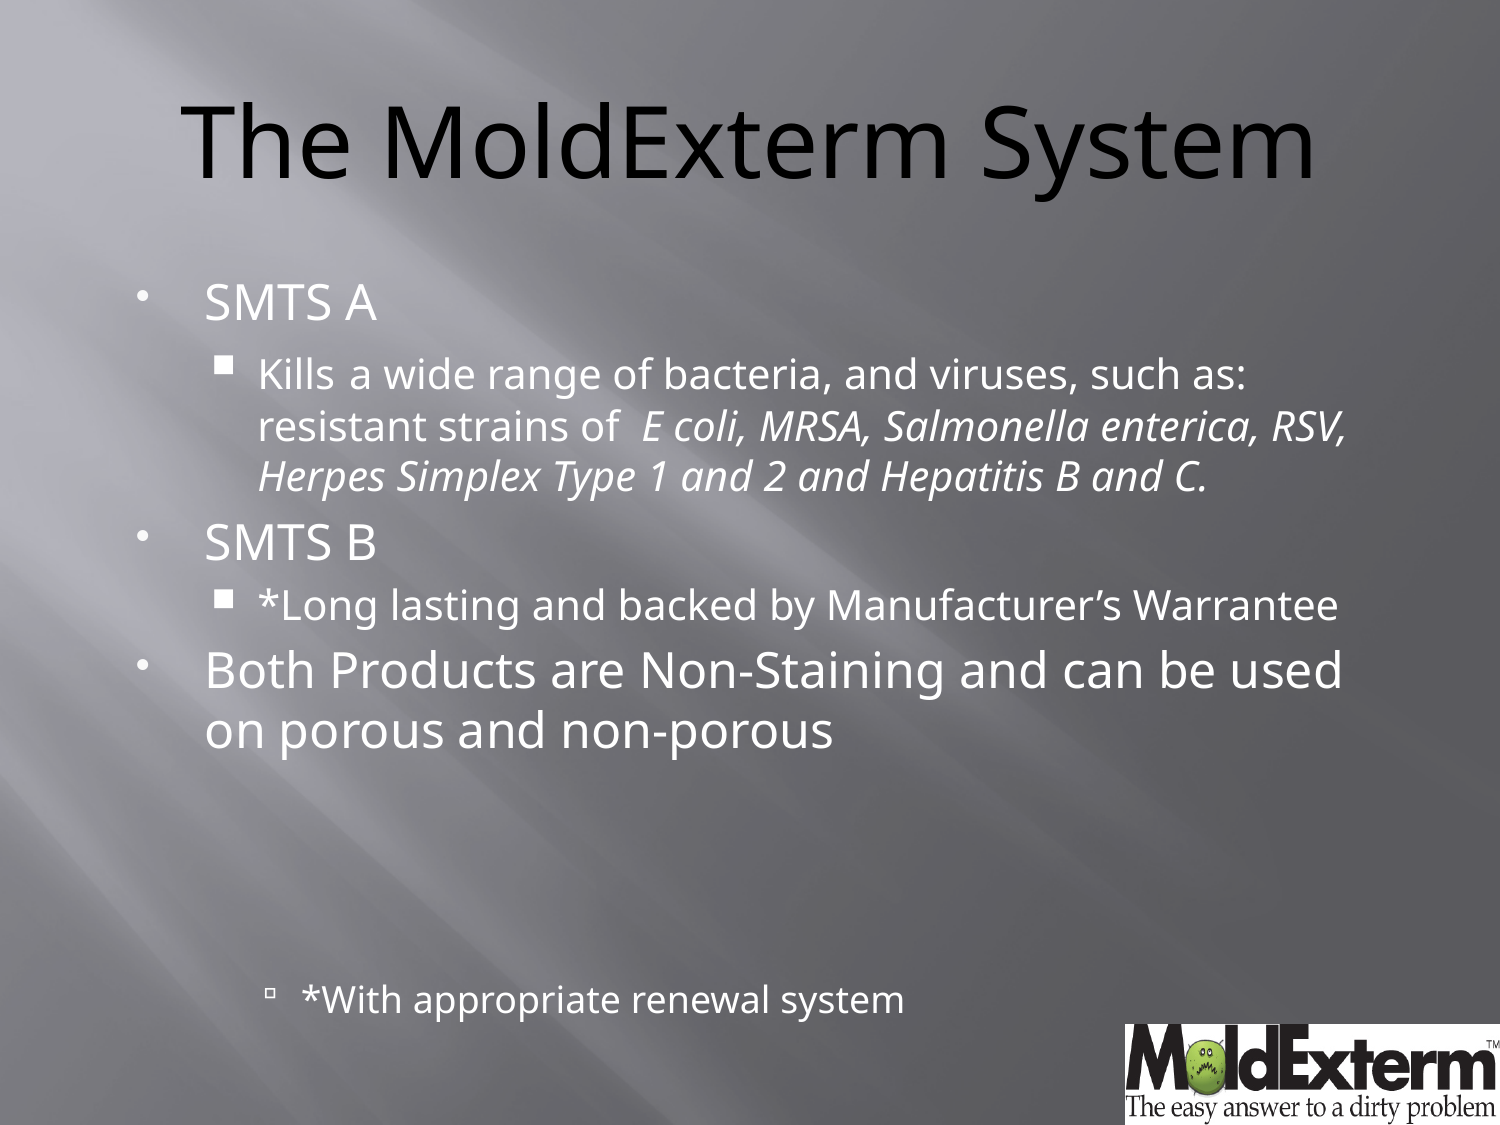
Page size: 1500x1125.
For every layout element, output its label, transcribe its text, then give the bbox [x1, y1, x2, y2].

title The MoldExterm System [0, 45, 1500, 233]
list SMTS A Kills a wide range of bacteria, and viruses, such as: resistant strains of E coli, MRSA, Salmonella enterica, RSV, Herpes Simplex Type 1 and 2 and Hepatitis B and C. SMTS B *Long lasting and backed by Manufacturer’s Warrantee Both Products are Non-Staining and can be used on porous and non-porous *With appropriate renewal system [99, 262, 1425, 1125]
picture [1124, 1024, 1500, 1125]
